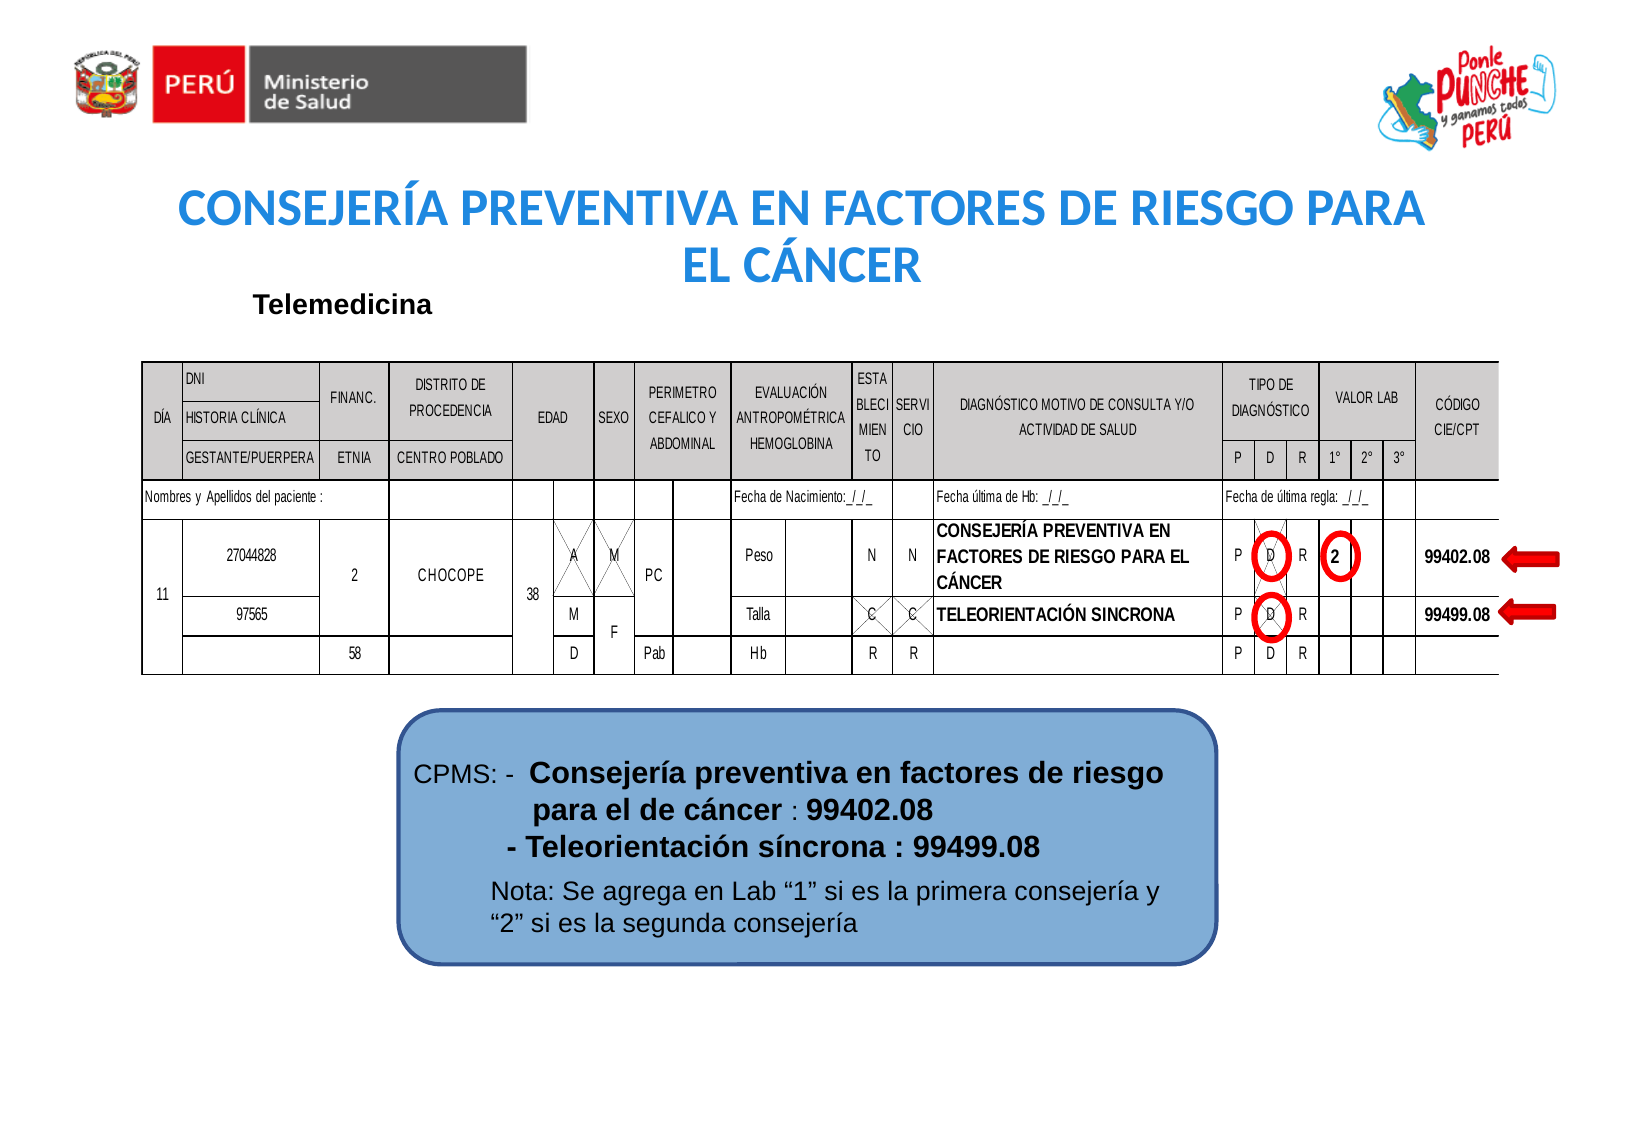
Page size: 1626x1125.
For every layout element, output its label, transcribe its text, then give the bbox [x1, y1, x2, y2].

text_box CPMS: - Consejería preventiva en factores de riesgo para el de cáncer : 99402.08 - Teleorientación síncrona : 99499.08 [398, 745, 1217, 871]
text_box [1505, 598, 1557, 626]
text_box Telemedicina [162, 278, 930, 328]
text_box [396, 708, 1219, 967]
picture [55, 42, 531, 127]
text_box [1505, 545, 1560, 573]
text_box Nota: Se agrega en Lab “1” si es la primera consejería y “2” si es la segunda consejería [475, 866, 1180, 946]
picture [141, 361, 1501, 677]
text_box CONSEJERÍA PREVENTIVA EN FACTORES DE RIESGO PARA EL CÁNCER [162, 172, 1444, 294]
picture [1357, 32, 1564, 157]
